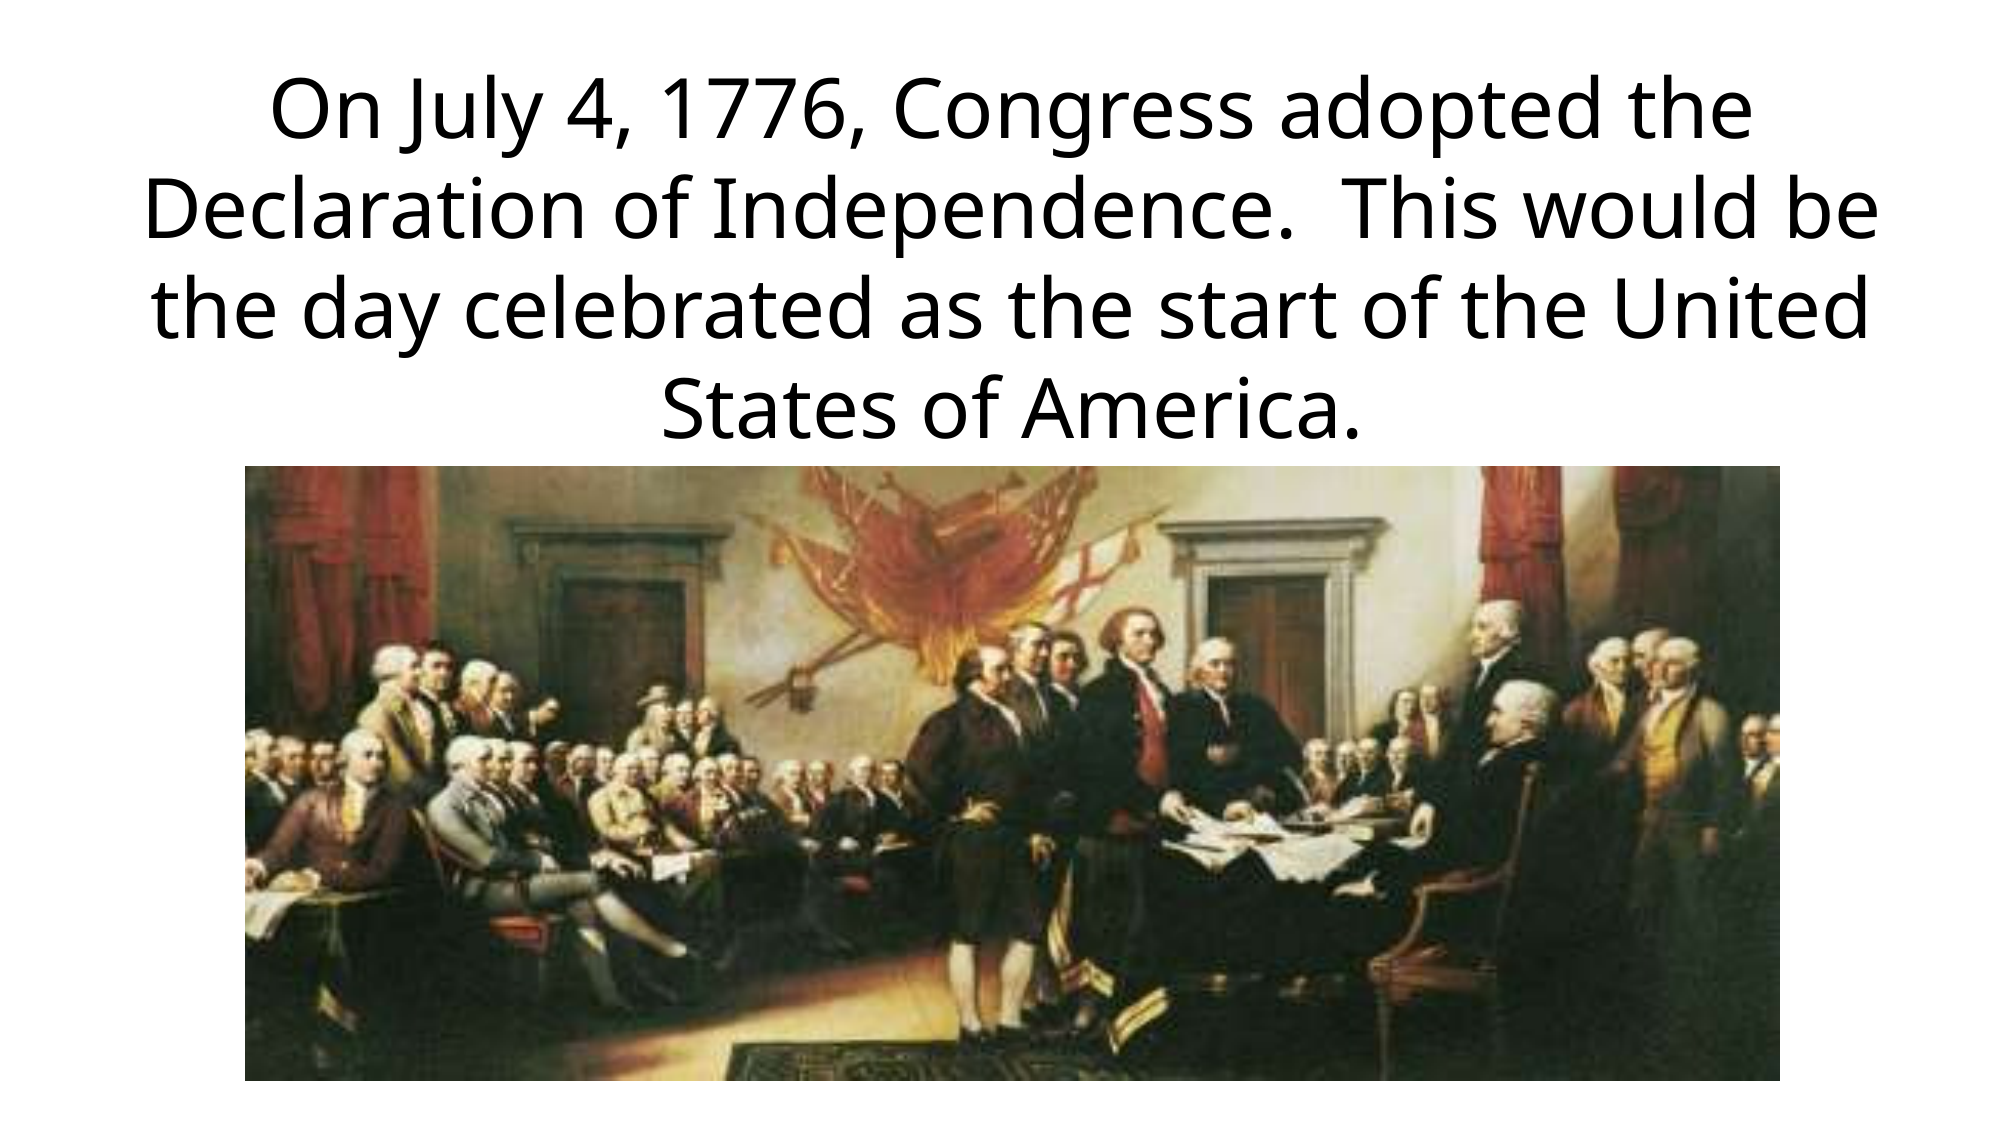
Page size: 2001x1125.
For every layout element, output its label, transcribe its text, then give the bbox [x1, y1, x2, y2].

text_box On July 4, 1776, Congress adopted the Declaration of Independence. This would be the day celebrated as the start of the United States of America. [65, 47, 1959, 463]
picture [244, 466, 1781, 1082]
